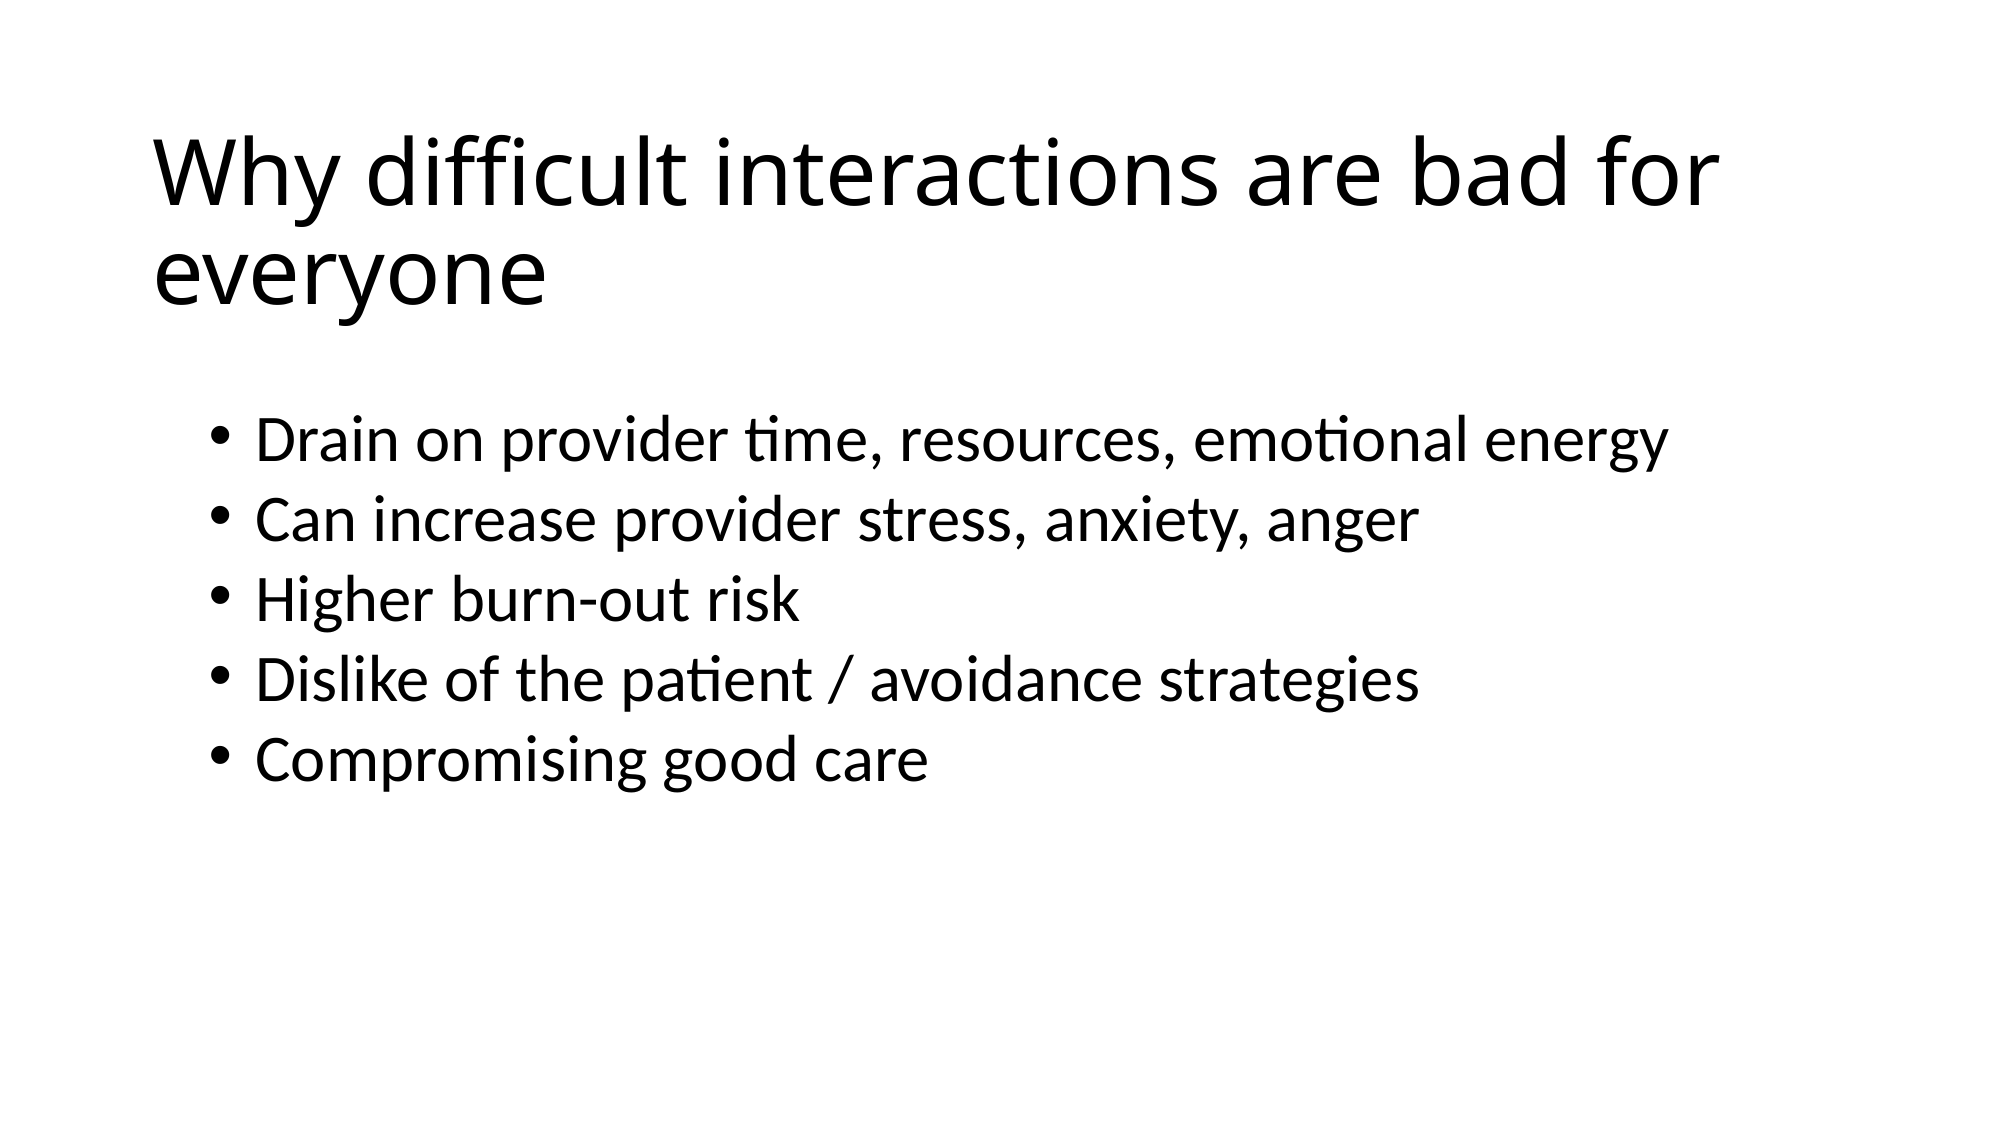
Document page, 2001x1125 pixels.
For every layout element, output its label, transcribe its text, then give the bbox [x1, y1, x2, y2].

text_box Drain on provider time, resources, emotional energy Can increase provider stress, anxiety, anger Higher burn-out risk Dislike of the patient / avoidance strategies Compromising good care [193, 387, 1691, 847]
title Why difficult interactions are bad for everyone [137, 116, 1775, 334]
